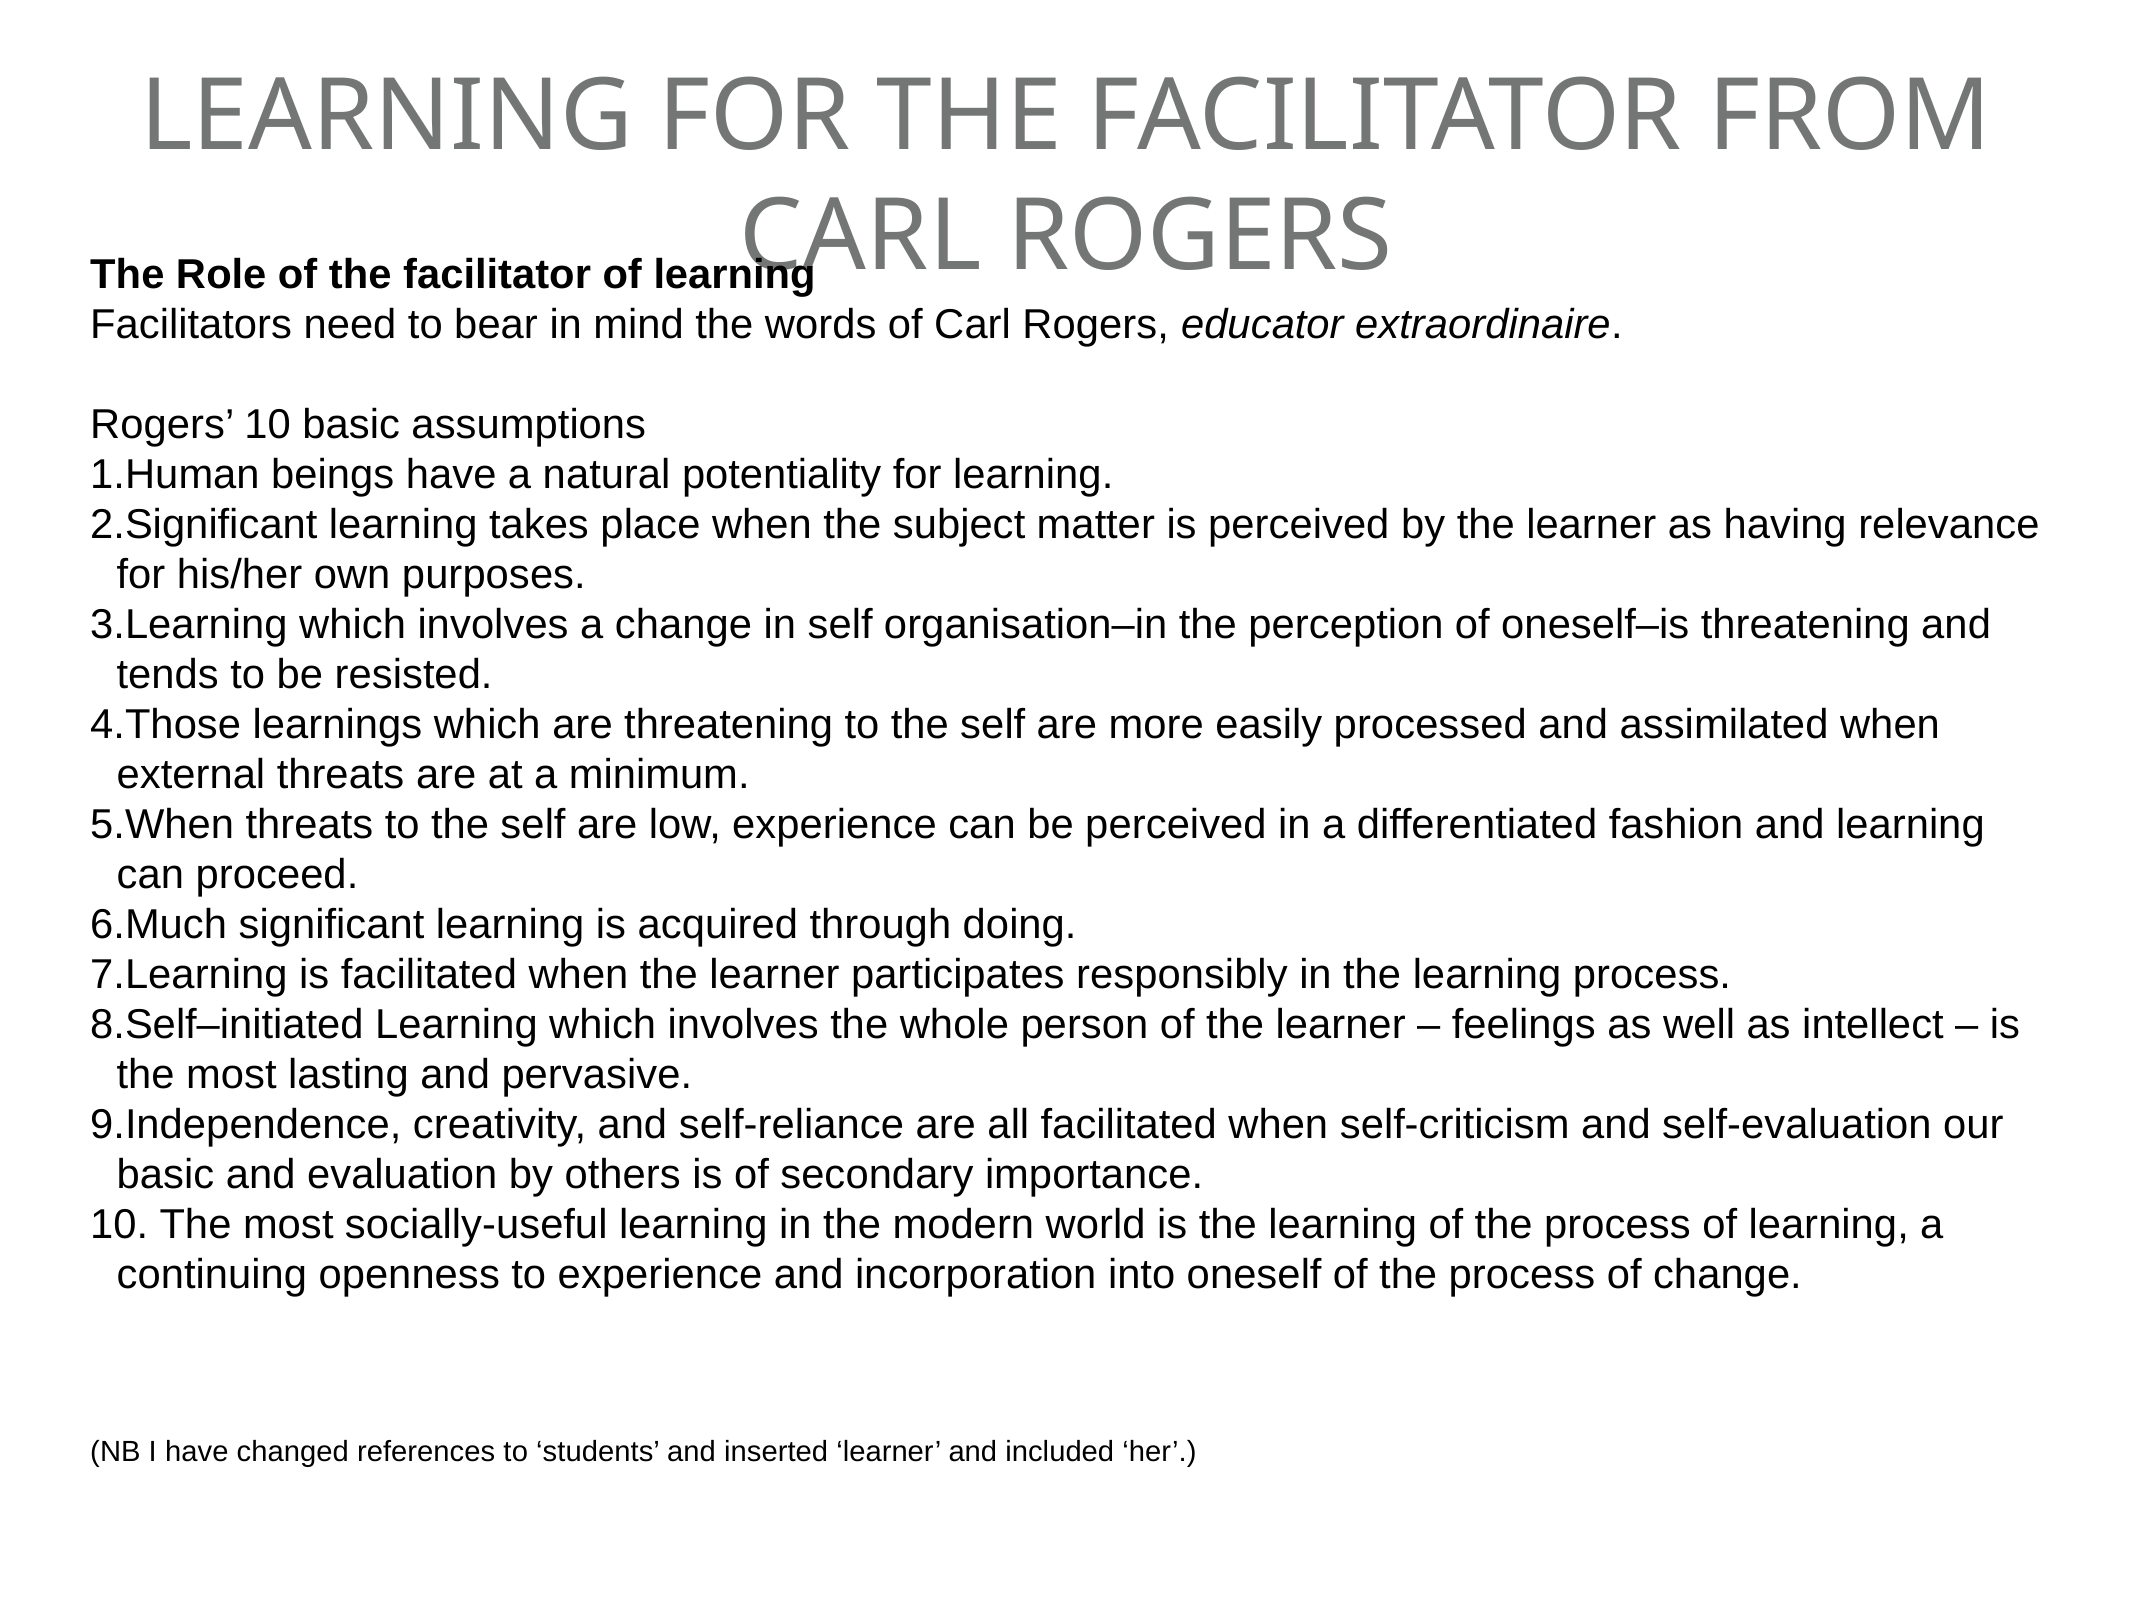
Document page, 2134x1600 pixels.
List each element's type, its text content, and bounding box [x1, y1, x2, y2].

title Learning for the facilitator from CARL ROGERS [93, 40, 2041, 138]
list The Role of the facilitator of learning Facilitators need to bear in mind the words of Carl Rogers, educator extraordinaire. Rogers’ 10 basic assumptions Human beings have a natural potentiality for learning. Significant learning takes place when the subject matter is perceived by the learner as having relevance for his/her own purposes. Learning which involves a change in self organisation–in the perception of oneself–is threatening and tends to be resisted. Those learnings which are threatening to the self are more easily processed and assimilated when external threats are at a minimum. When threats to the self are low, experience can be perceived in a differentiated fashion and learning can proceed. Much significant learning is acquired through doing. Learning is facilitated when the learner participates responsibly in the learning process. Self–initiated Learning which involves the whole person of the learner – feelings as well as intellect – is the most lasting and pervasive. Independence, creativity, and self-reliance are all facilitated when self-criticism and self-evaluation our basic and evaluation by others is of secondary importance. The most socially-useful learning in the modern world is the learning of the process of learning, a continuing openness to experience and incorporation into oneself of the process of change. (NB I have changed references to ‘students’ and inserted ‘learner’ and included ‘her’.) [79, 135, 2054, 1576]
